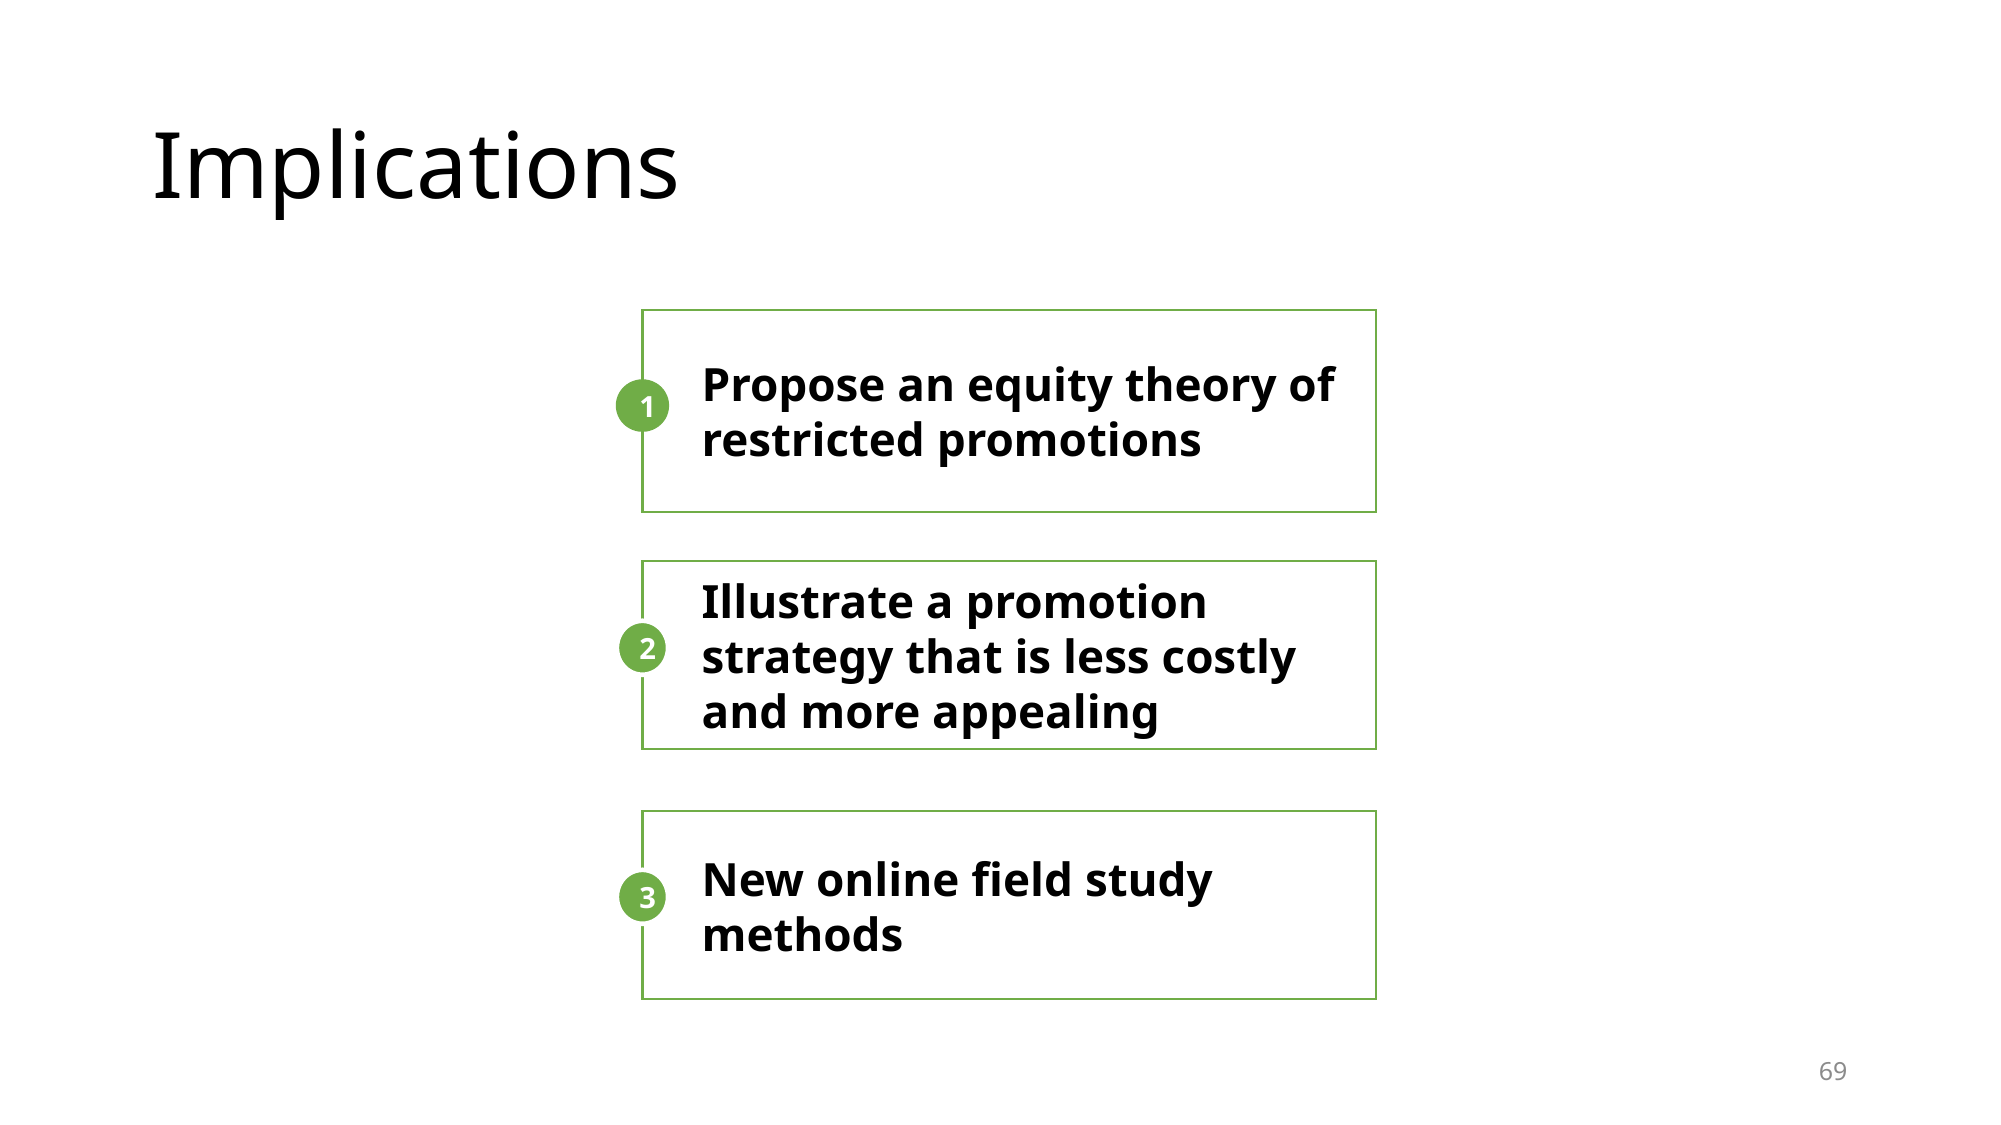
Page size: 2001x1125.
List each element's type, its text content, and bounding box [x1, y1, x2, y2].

text_box 1 [615, 379, 670, 432]
text_box Illustrate a promotion strategy that is less costly and more appealing [641, 560, 1377, 750]
text_box 2 [615, 619, 670, 676]
slide_number 69 [1412, 1042, 1863, 1103]
text_box New online field study methods [641, 810, 1377, 1000]
text_box 3 [615, 868, 670, 925]
text_box Propose an equity theory of restricted promotions [641, 309, 1377, 513]
title Implications [137, 59, 1863, 278]
